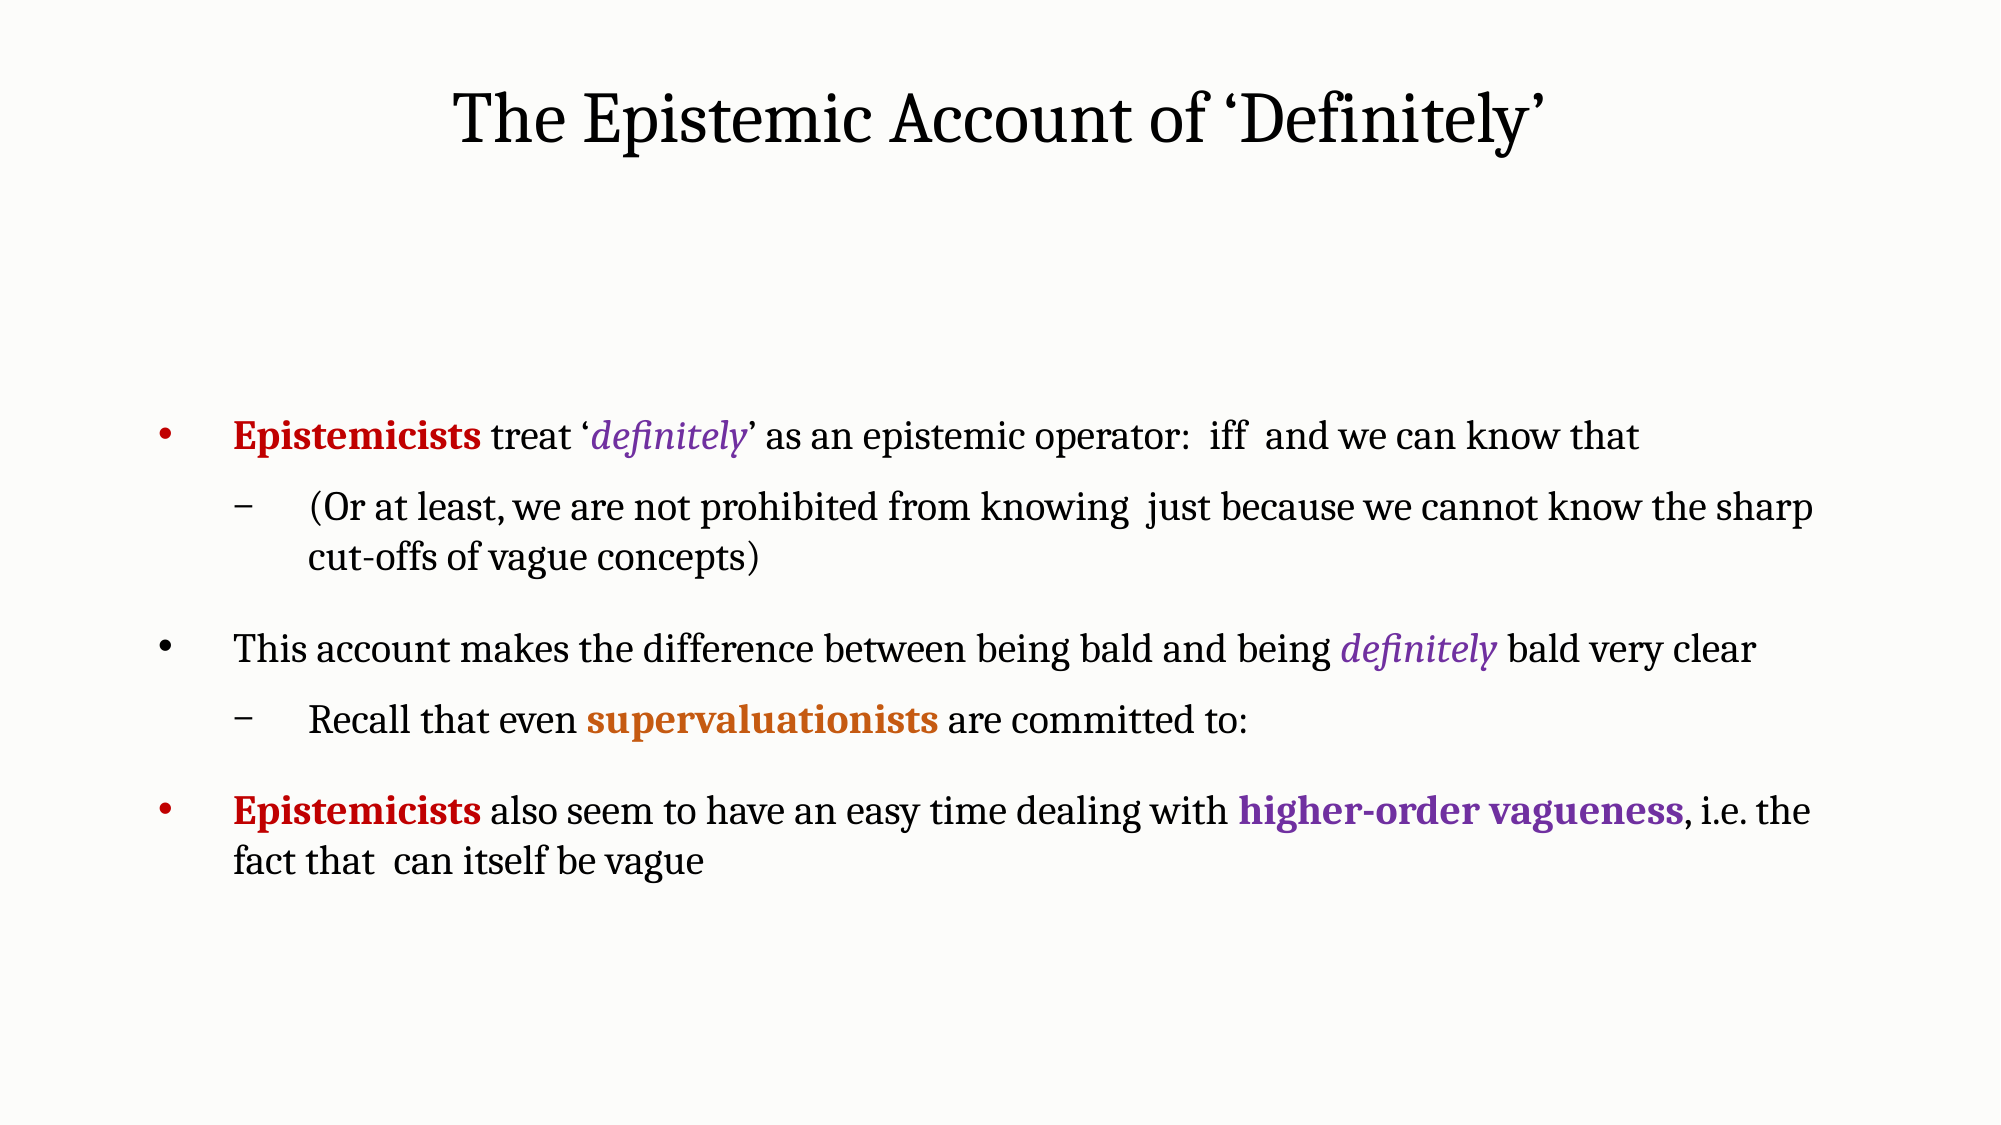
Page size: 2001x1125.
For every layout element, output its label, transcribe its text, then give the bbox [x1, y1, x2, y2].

text_box The Epistemic Account of ‘Definitely’ [143, 62, 1858, 165]
text_box [0, 0, 2000, 1125]
